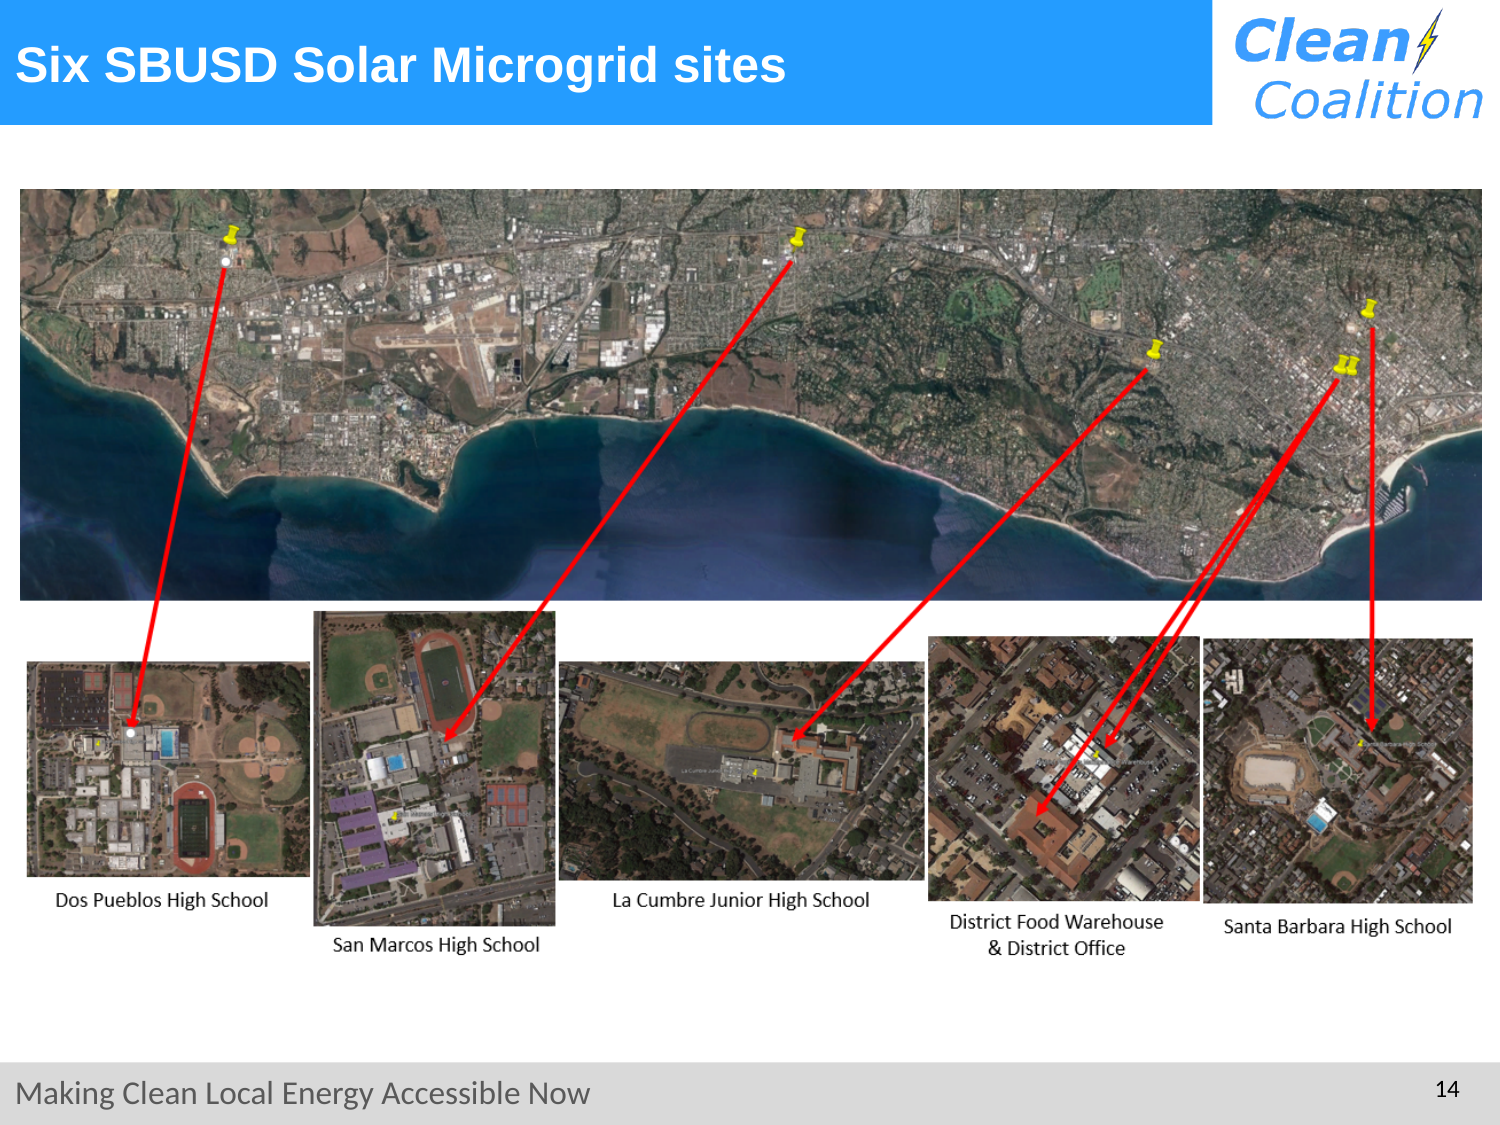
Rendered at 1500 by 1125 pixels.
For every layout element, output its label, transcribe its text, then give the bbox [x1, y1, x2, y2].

picture [19, 189, 1483, 963]
title Six SBUSD Solar Microgrid sites [0, 0, 1200, 125]
